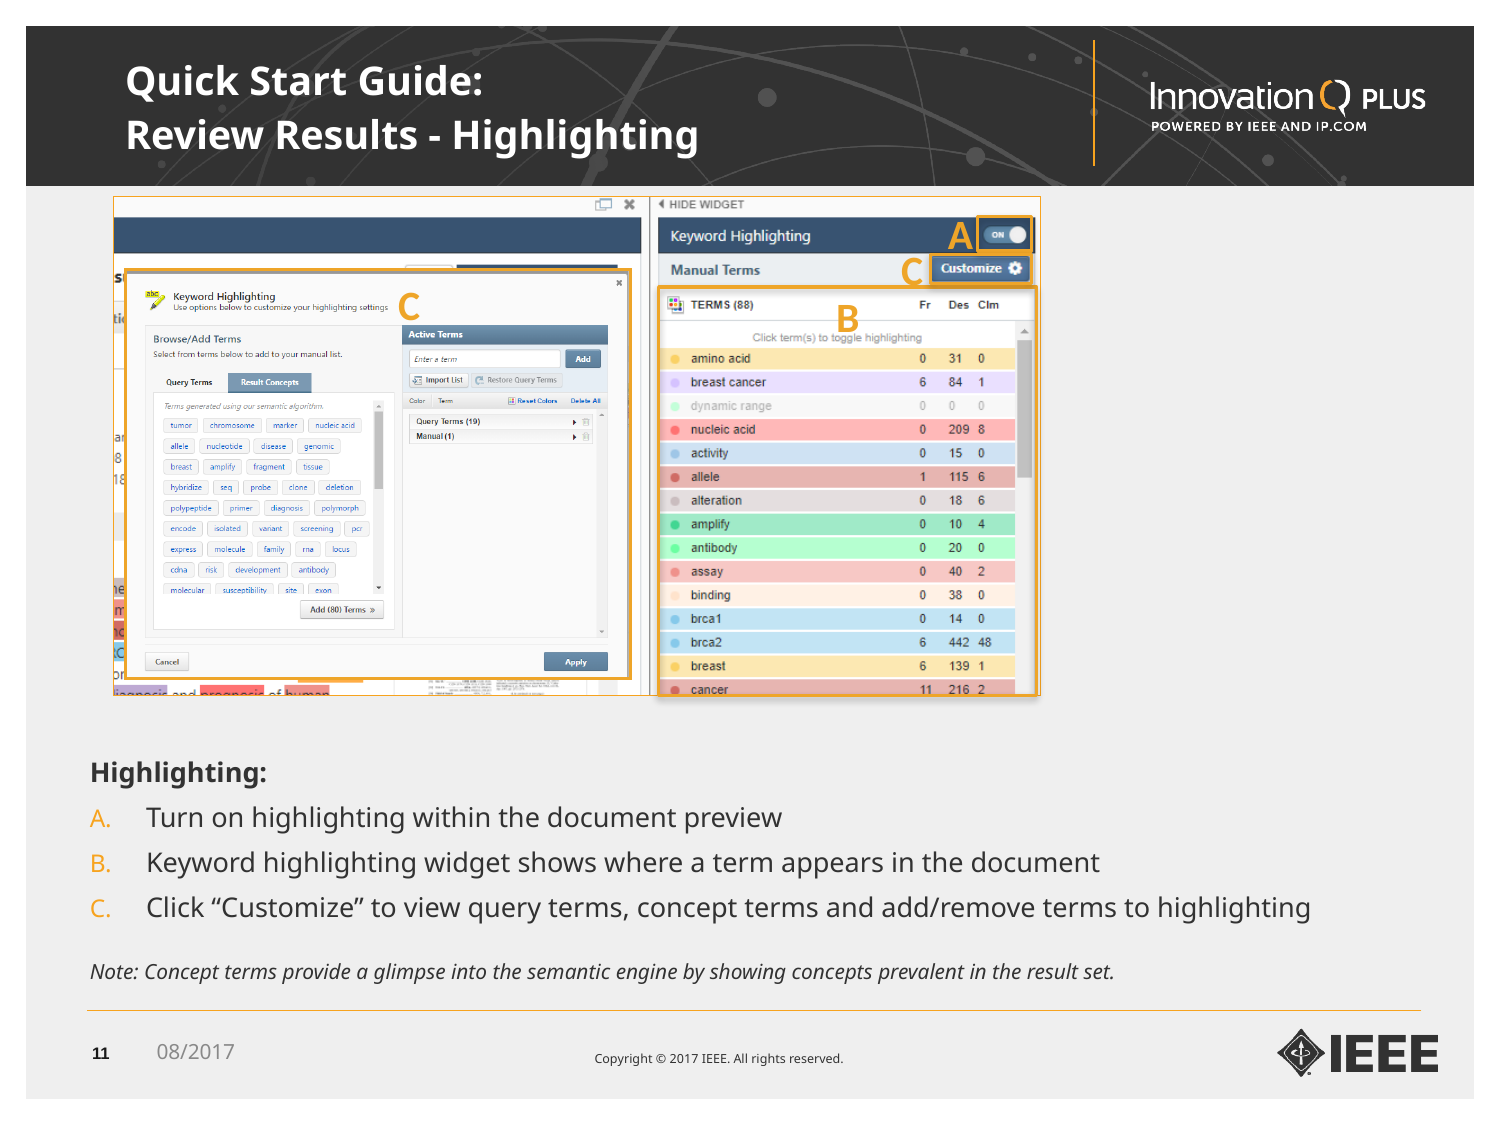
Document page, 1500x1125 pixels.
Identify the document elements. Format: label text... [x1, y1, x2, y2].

text_box 08/2017 [141, 1031, 412, 1092]
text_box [113, 195, 1042, 697]
picture [1070, 0, 1500, 274]
list Highlighting: Turn on highlighting within the document preview Keyword highlighting widget shows where a term appears in the document Click “Customize” to view query terms, concept terms and add/remove terms to highlighting Note: Concept terms provide a glimpse into the semantic engine by showing concepts prevalent in the result set. [75, 731, 1454, 986]
title Quick Start Guide: Review Results - Highlighting [74, 23, 1425, 184]
picture [1277, 1028, 1438, 1077]
